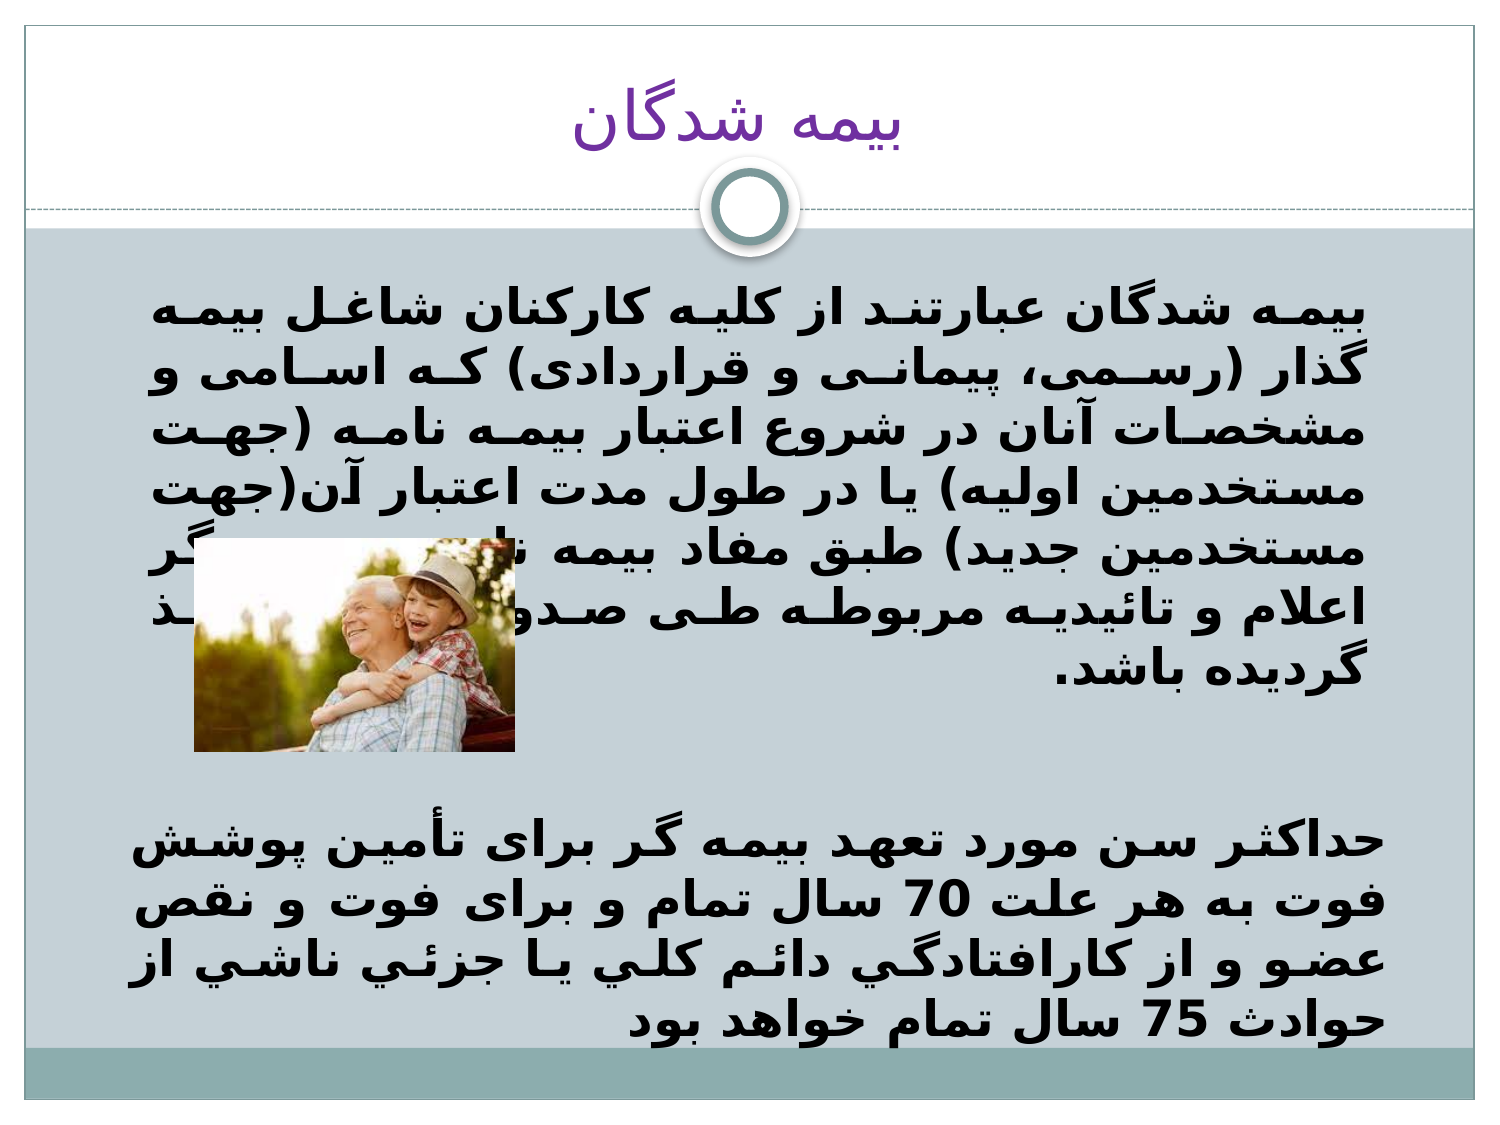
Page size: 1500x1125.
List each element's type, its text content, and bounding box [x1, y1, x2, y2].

title بیمه شدگان [49, 37, 1450, 162]
text_box حداکثر سن مورد تعهد بیمه گر برای تأمین پوشش فوت به هر علت 70 سال تمام و برای فوت و نقص عضو و از كارافتادگي دائم كلي يا جزئي ناشي از حوادث 75 سال تمام خواهد بود [115, 798, 1403, 1054]
text_box بیمه شدگان عبارتند از کلیه کارکنان شاغل بیمه گذار (رسمی، پیمانی و قراردادی) که اسامی و مشخصات آنان در شروع اعتبار بیمه نامه (جهت مستخدمین اولیه) یا در طول مدت اعتبار آن(جهت مستخدمین جديد) طبق مفاد بیمه نامه به بیمه گر اعلام و تائیدیه مربوطه طی صدور الحاقیه اخذ گردیده باشد. [135, 267, 1383, 702]
picture [194, 538, 515, 752]
